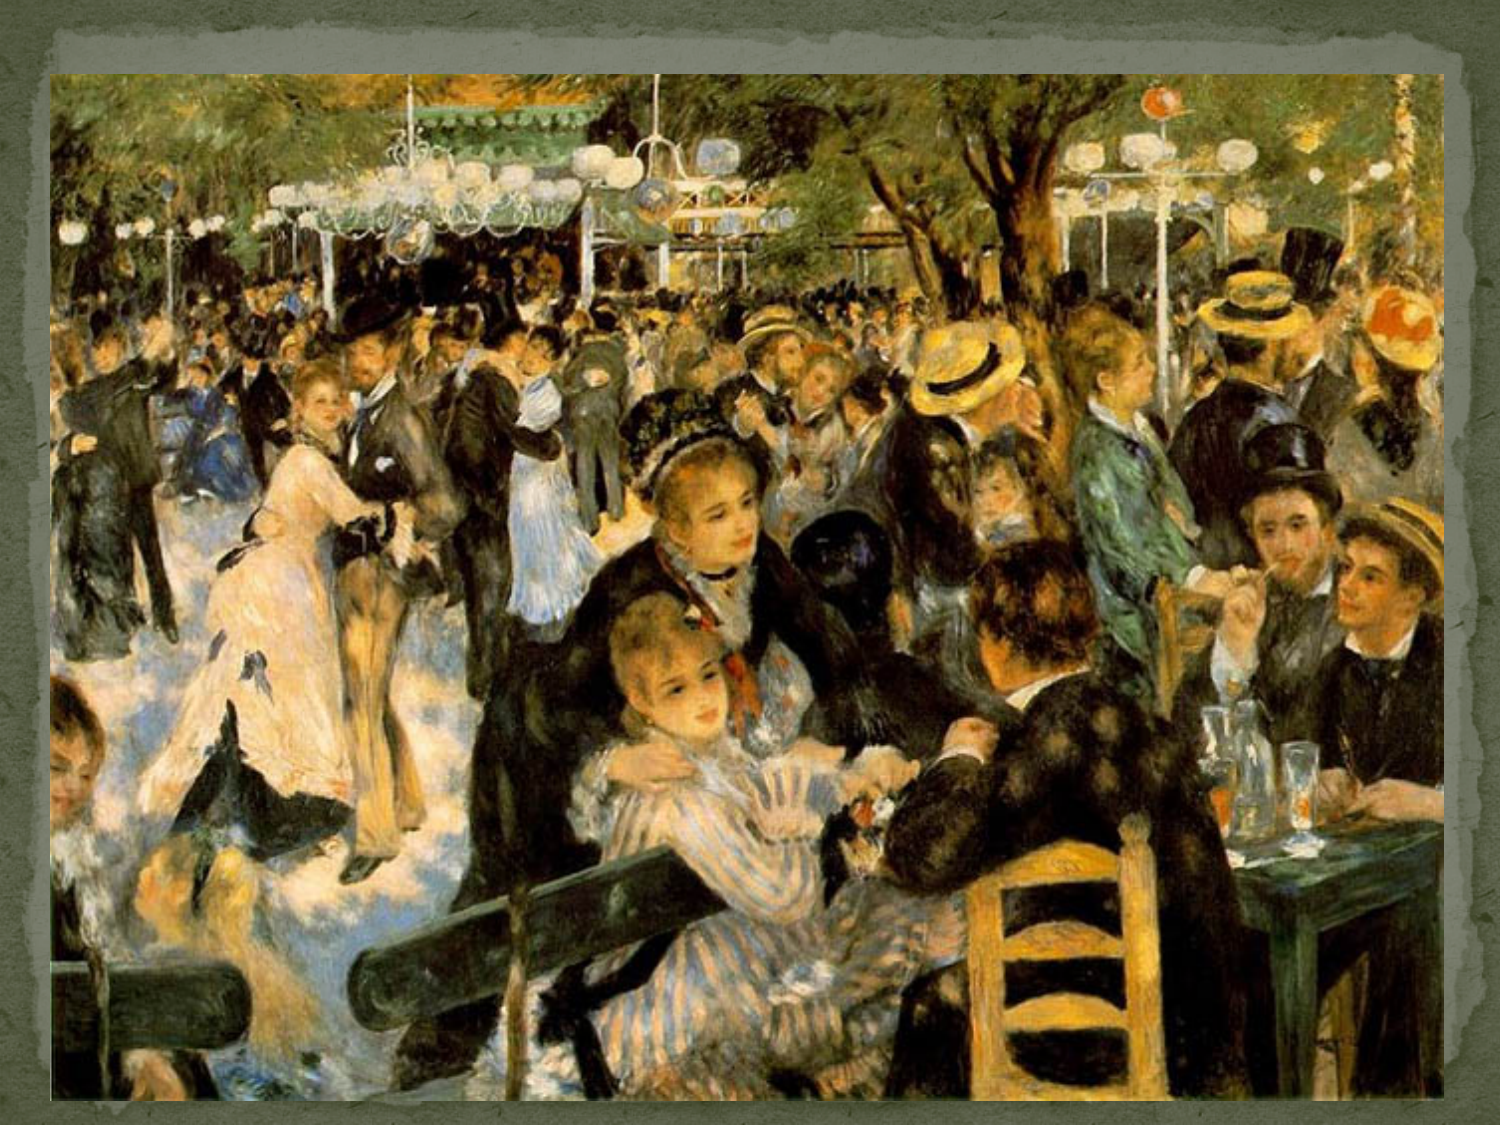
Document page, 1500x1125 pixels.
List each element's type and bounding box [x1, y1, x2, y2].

picture [50, 74, 1444, 1101]
